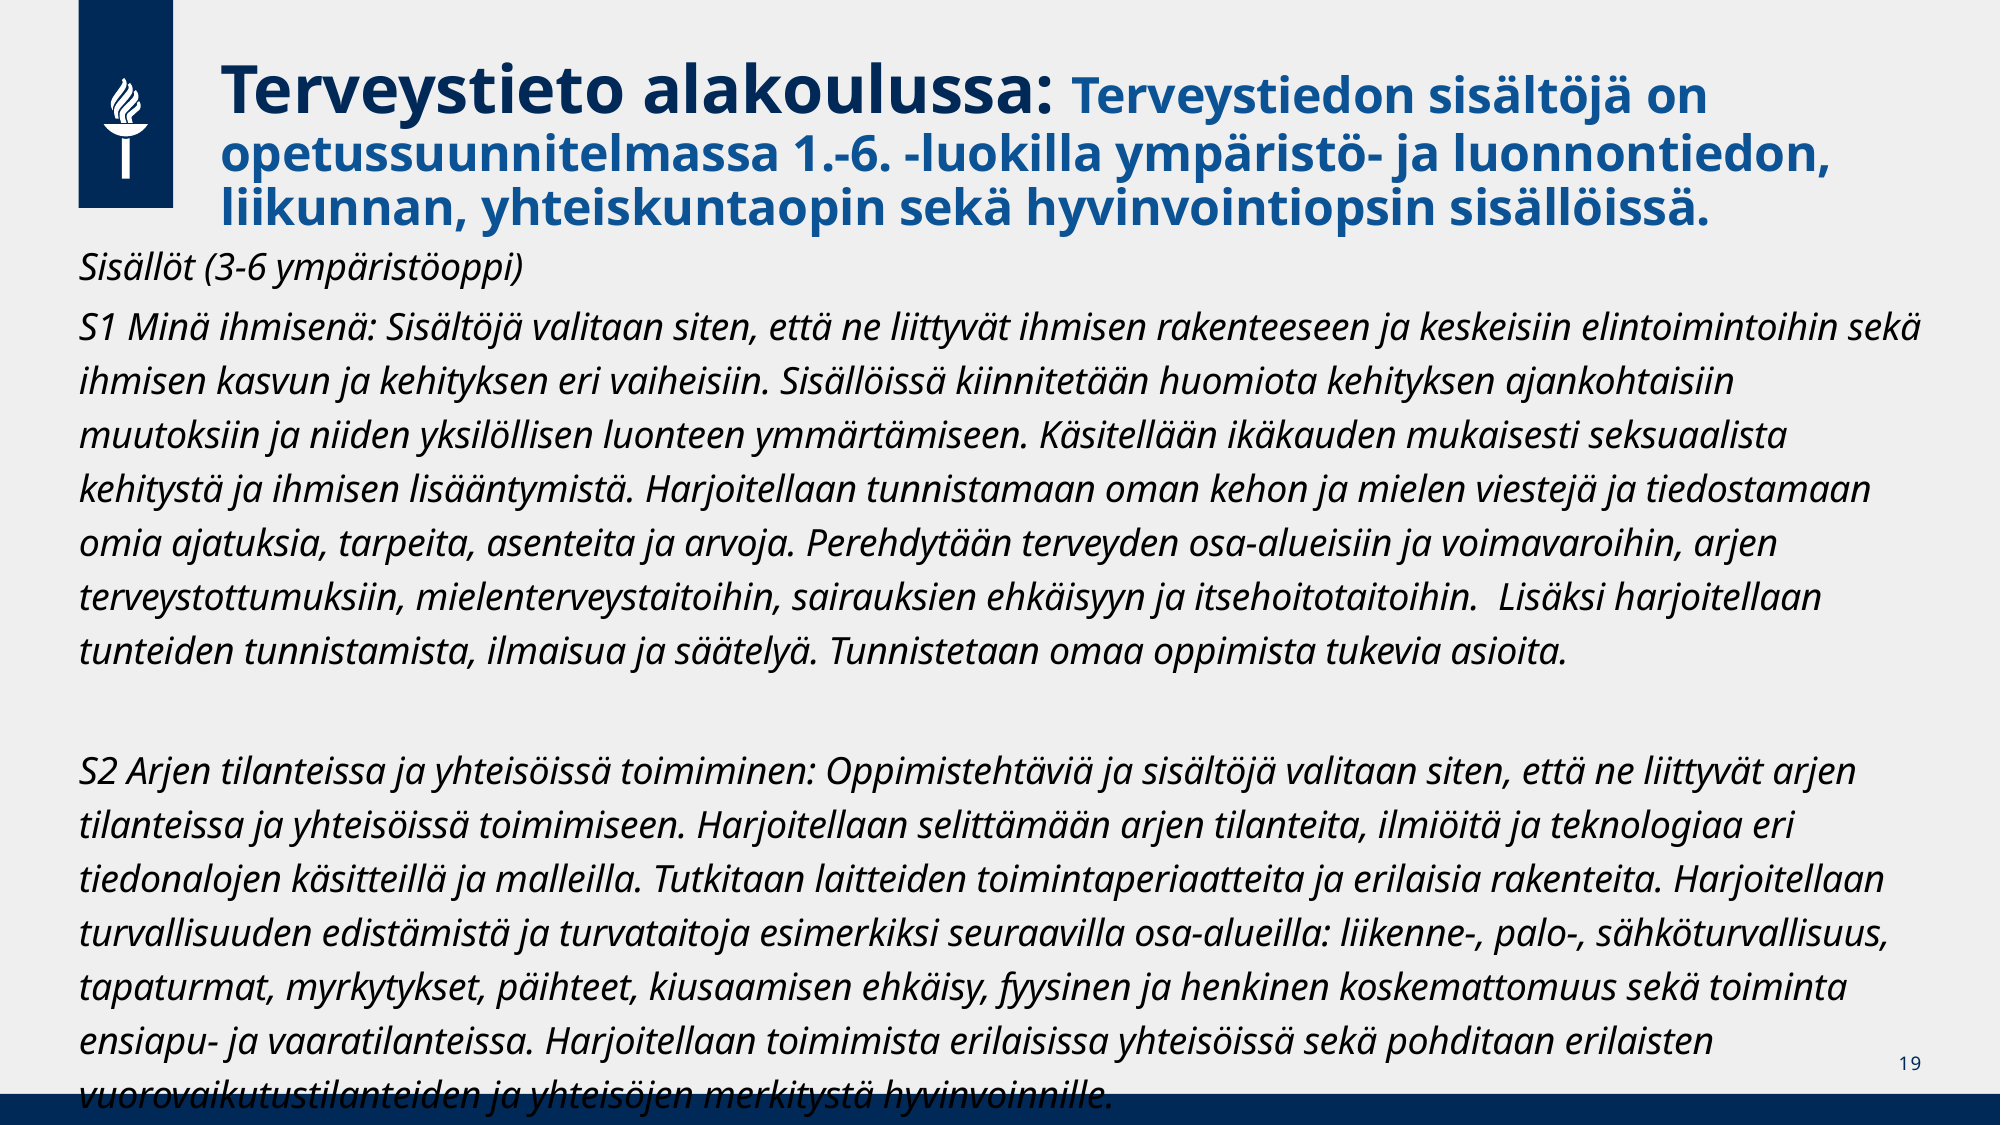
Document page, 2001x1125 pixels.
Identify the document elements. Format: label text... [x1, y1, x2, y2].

slide_number 19 [1850, 1046, 1922, 1083]
list Sisällöt (3-6 ympäristöoppi) S1 Minä ihmisenä: Sisältöjä valitaan siten, että ne liittyvät ihmisen rakenteeseen ja keskeisiin elintoimintoihin sekä ihmisen kasvun ja kehityksen eri vaiheisiin. Sisällöissä kiinnitetään huomiota kehityksen ajankohtaisiin muutoksiin ja niiden yksilöllisen luonteen ymmärtämiseen. Käsitellään ikäkauden mukaisesti seksuaalista kehitystä ja ihmisen lisääntymistä. Harjoitellaan tunnistamaan oman kehon ja mielen viestejä ja tiedostamaan omia ajatuksia, tarpeita, asenteita ja arvoja. Perehdytään terveyden osa-alueisiin ja voimavaroihin, arjen terveystottumuksiin, mielenterveystaitoihin, sairauksien ehkäisyyn ja itsehoitotaitoihin. Lisäksi harjoitellaan tunteiden tunnistamista, ilmaisua ja säätelyä. Tunnistetaan omaa oppimista tukevia asioita. S2 Arjen tilanteissa ja yhteisöissä toimiminen: Oppimistehtäviä ja sisältöjä valitaan siten, että ne liittyvät arjen tilanteissa ja yhteisöissä toimimiseen. Harjoitellaan selittämään arjen tilanteita, ilmiöitä ja teknologiaa eri tiedonalojen käsitteillä ja malleilla. Tutkitaan laitteiden toimintaperiaatteita ja erilaisia rakenteita. Harjoitellaan turvallisuuden edistämistä ja turvataitoja esimerkiksi seuraavilla osa-alueilla: liikenne-, palo-, sähköturvallisuus, tapaturmat, myrkytykset, päihteet, kiusaamisen ehkäisy, fyysinen ja henkinen koskemattomuus sekä toiminta ensiapu- ja vaaratilanteissa. Harjoitellaan toimimista erilaisissa yhteisöissä sekä pohditaan erilaisten vuorovaikutustilanteiden ja yhteisöjen merkitystä hyvinvoinnille. [78, 233, 1922, 955]
title Terveystieto alakoulussa: Terveystiedon sisältöjä on opetussuunnitelmassa 1.-6. -luokilla ympäristö- ja luonnontiedon, liikunnan, yhteiskuntaopin sekä hyvinvointiopsin sisällöissä. [220, 56, 1922, 233]
